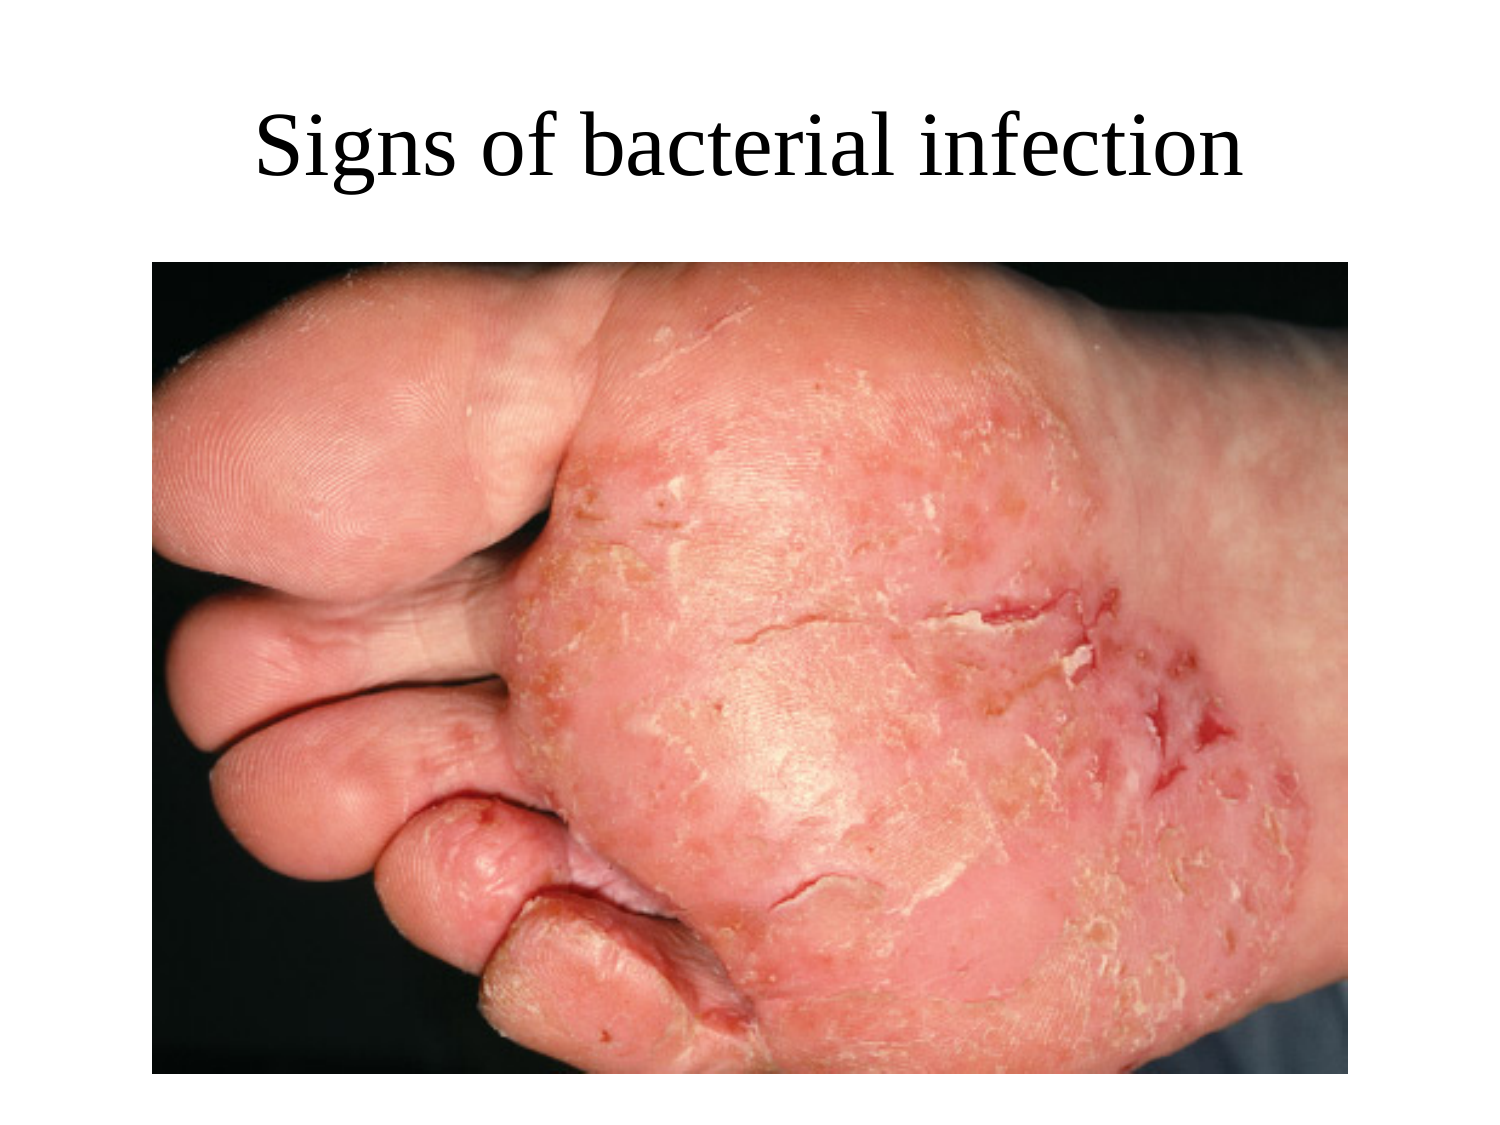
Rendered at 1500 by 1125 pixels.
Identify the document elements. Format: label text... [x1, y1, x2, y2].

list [152, 262, 1348, 1075]
title Signs of bacterial infection [75, 45, 1425, 233]
